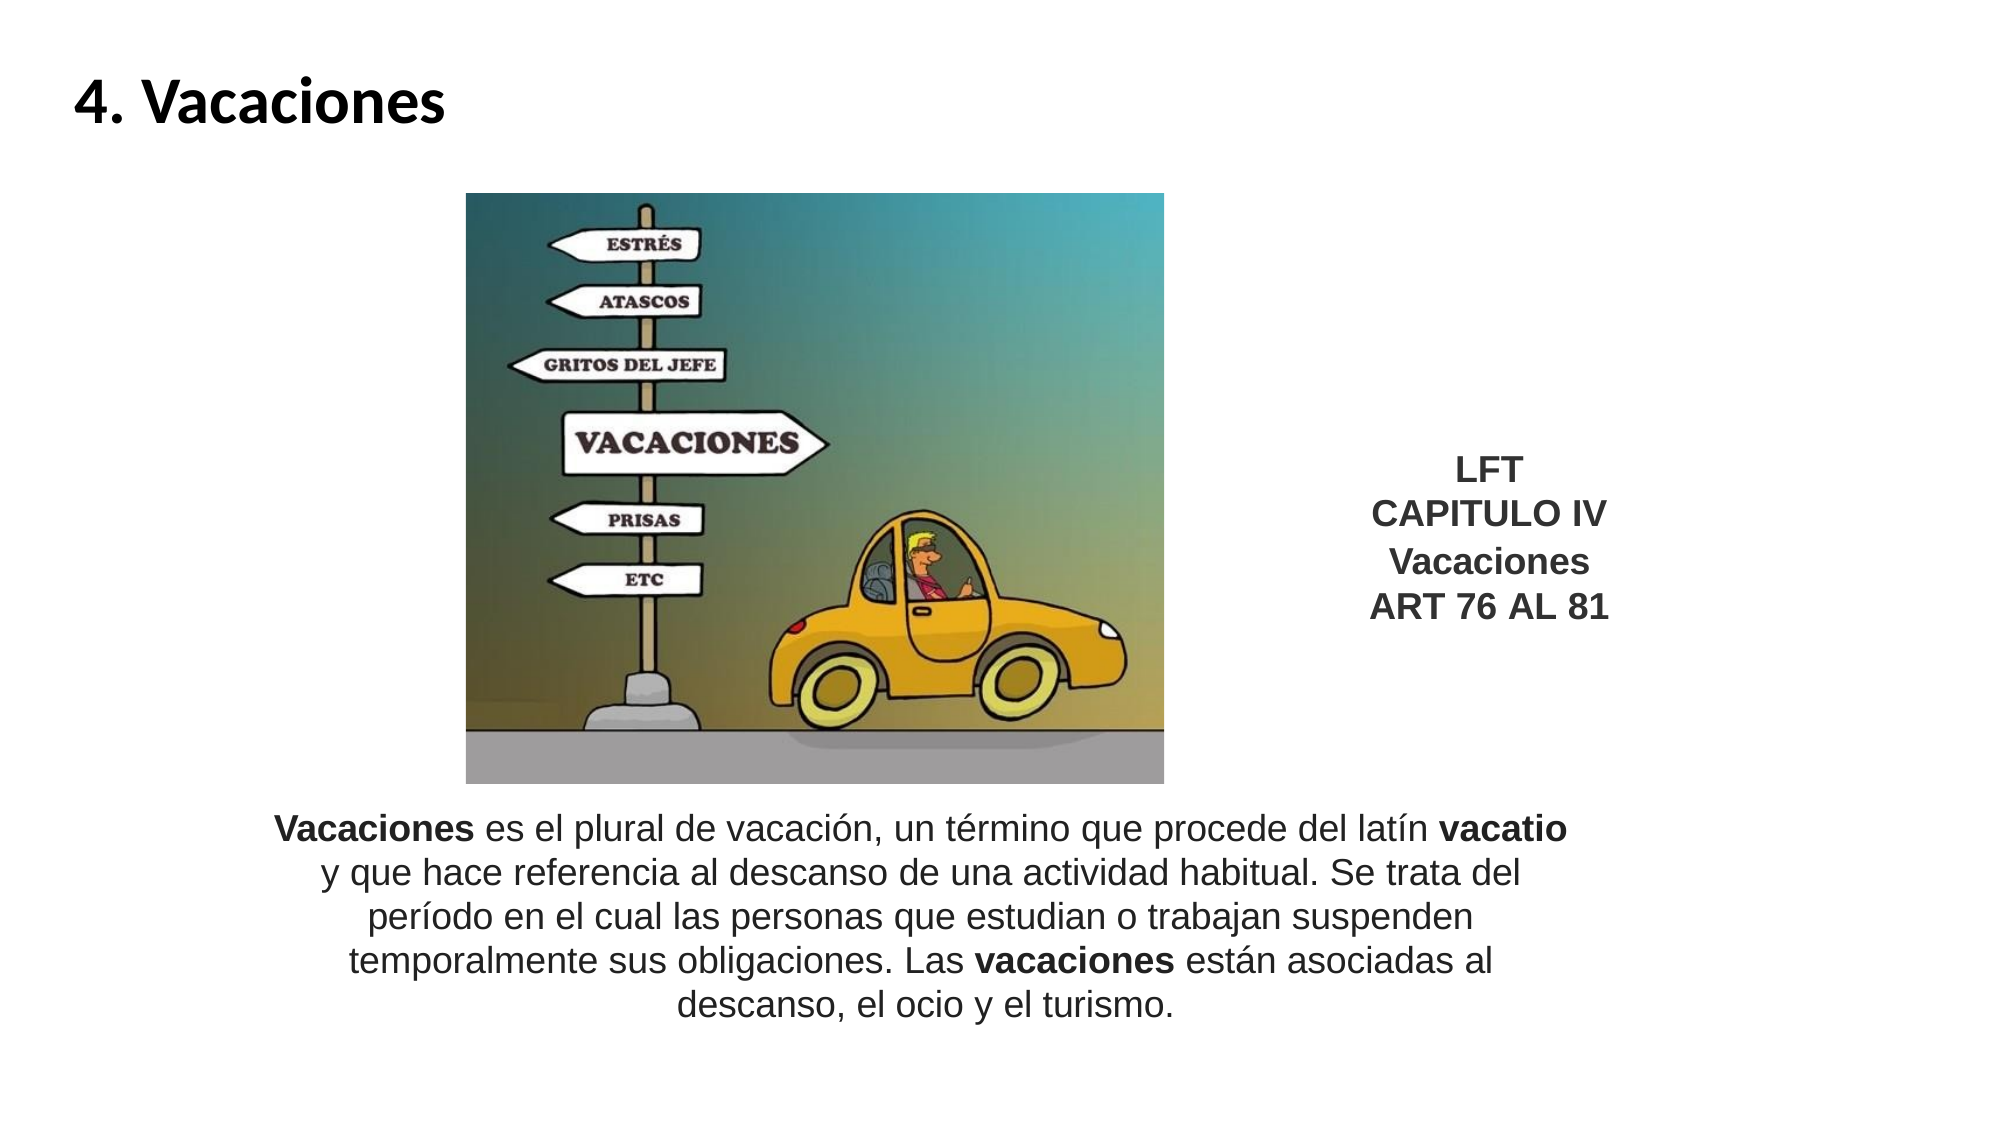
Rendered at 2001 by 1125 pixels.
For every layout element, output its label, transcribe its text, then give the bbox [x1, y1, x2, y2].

text_box LFT CAPITULO IV Vacaciones ART 76 AL 81 [1367, 444, 1612, 627]
text_box Vacaciones es el plural de vacación, un término que procede del latín vacatio y que hace referencia al descanso de una actividad habitual. Se trata del período en el cual las personas que estudian o trabajan suspenden temporalmente sus obligaciones. Las vacaciones están asociadas al descanso, el ocio y el turismo. [271, 803, 1580, 1027]
text_box 4. Vacaciones [72, 55, 1436, 138]
text_box [465, 193, 1165, 784]
